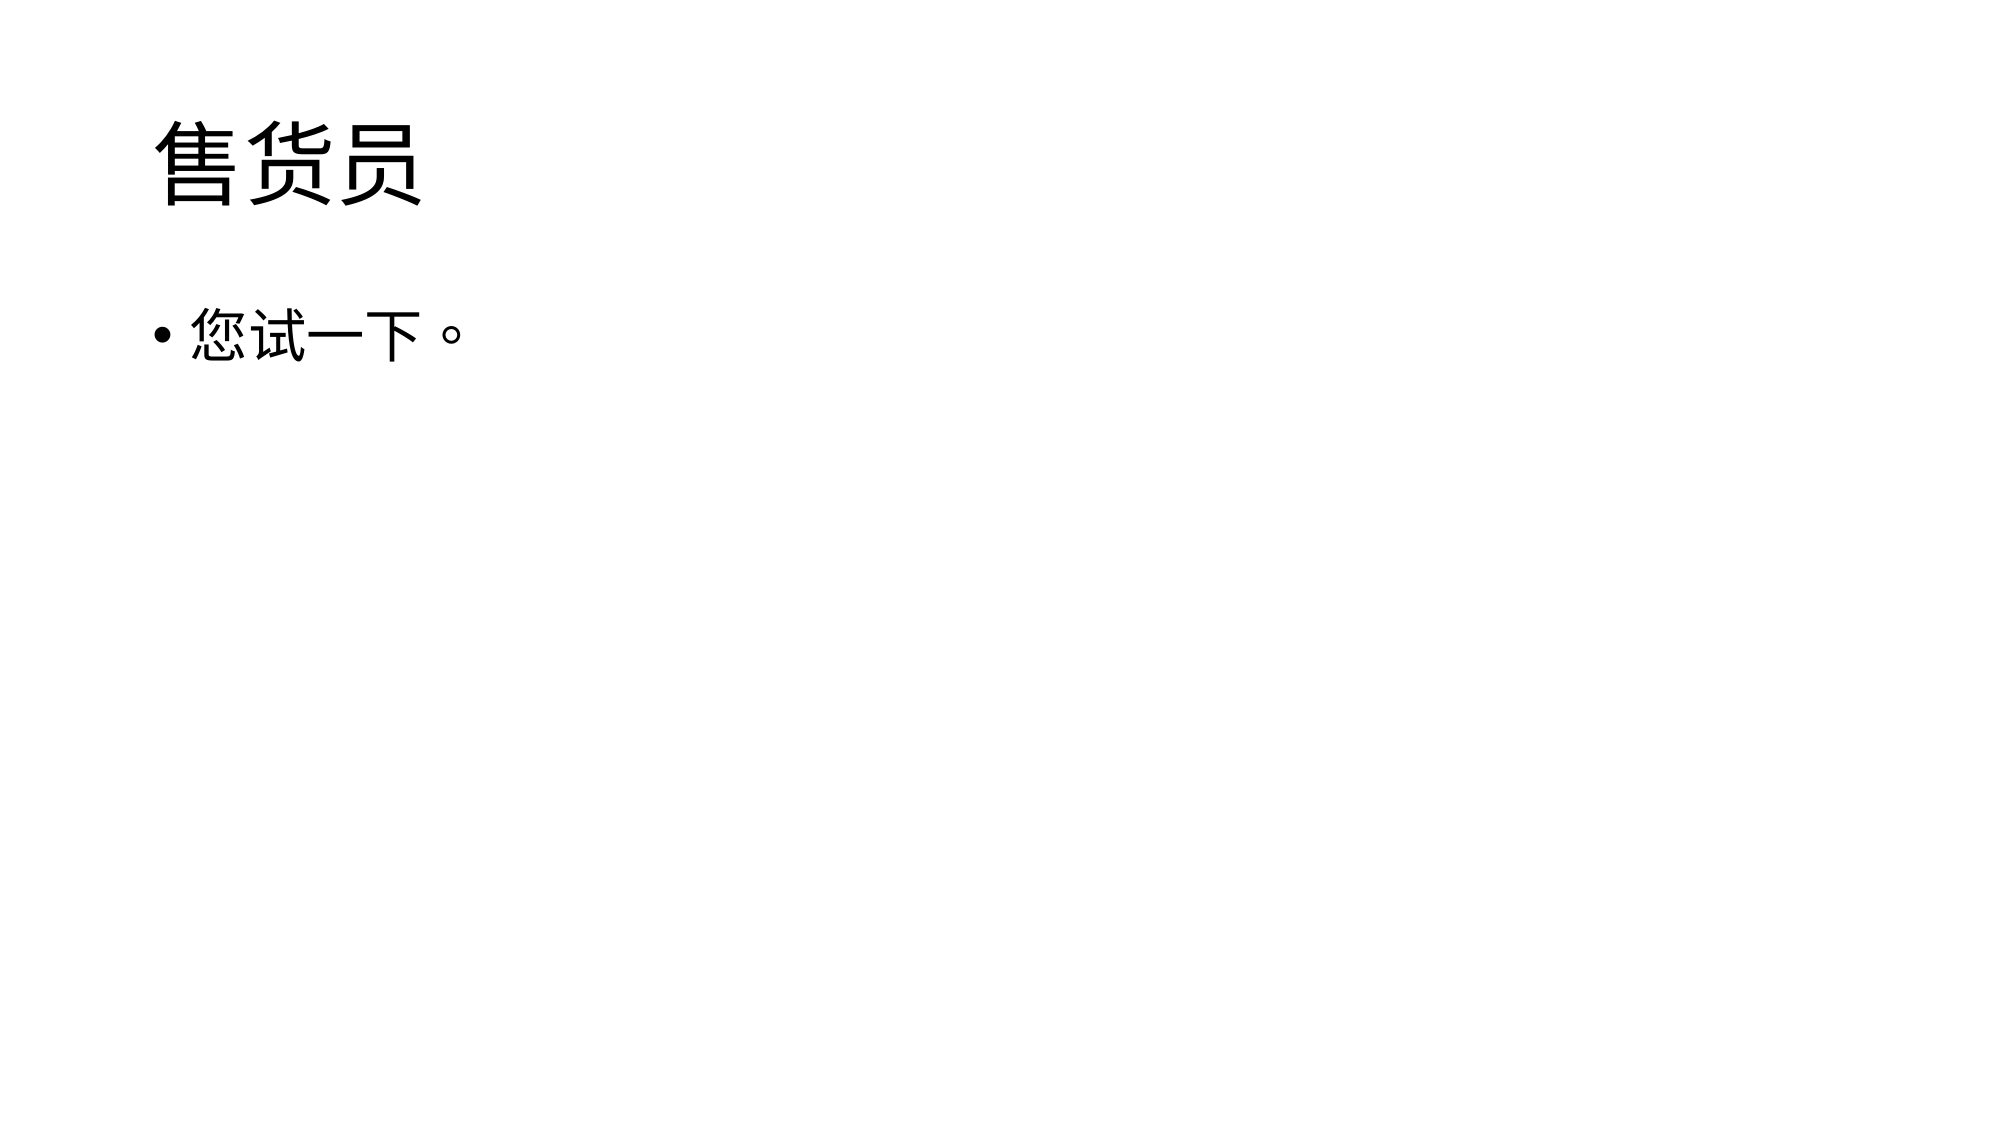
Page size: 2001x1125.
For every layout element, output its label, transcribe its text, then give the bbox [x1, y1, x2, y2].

list 您试一下。 [137, 299, 1863, 1014]
title 售货员 [137, 59, 1863, 278]
